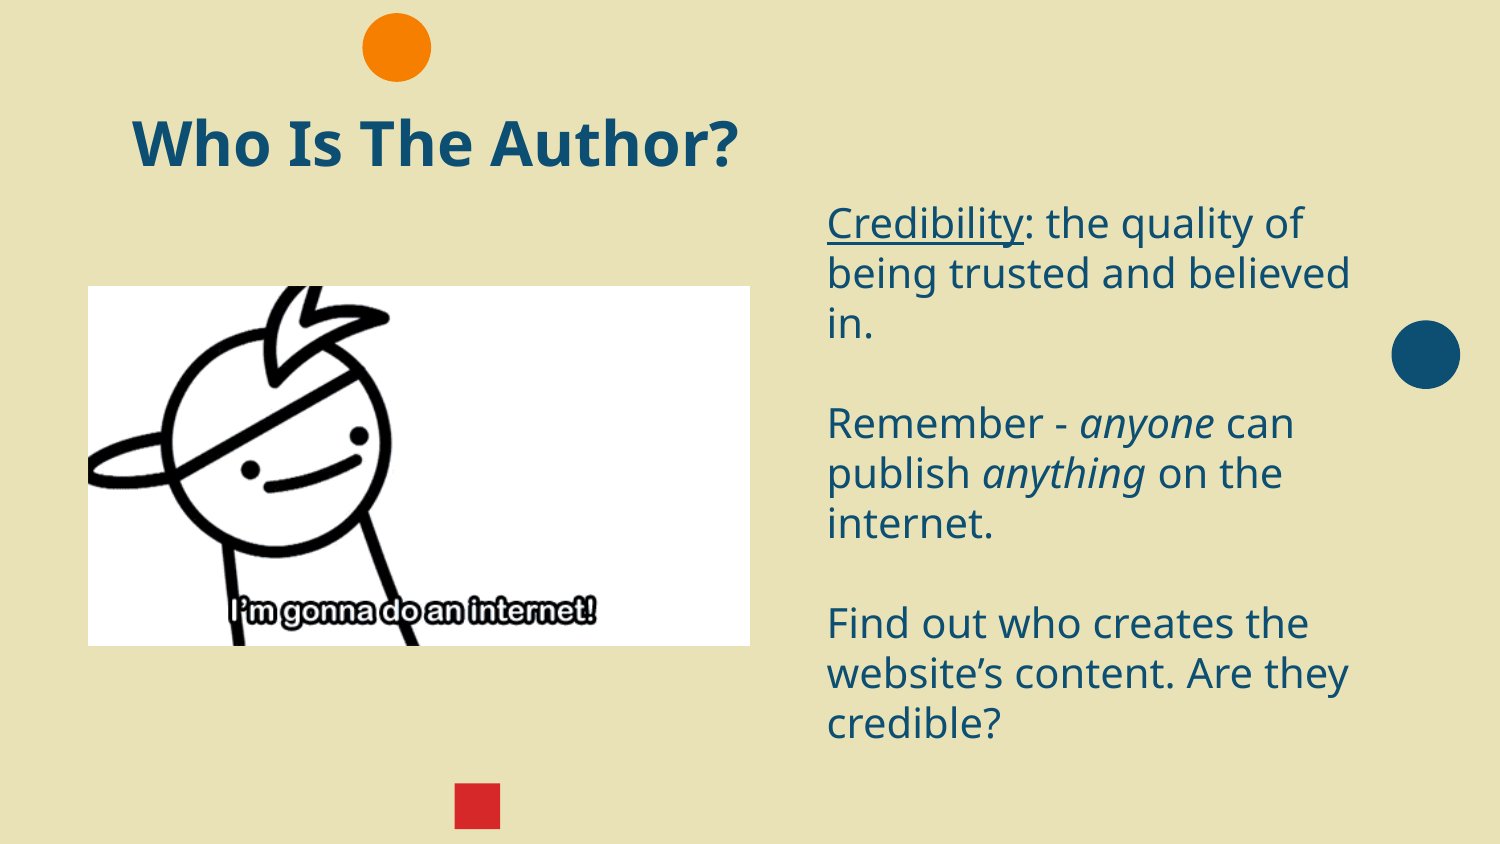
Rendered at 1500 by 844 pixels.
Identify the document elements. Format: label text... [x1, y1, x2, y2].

list Credibility: the quality of being trusted and believed in. Remember - anyone can publish anything on the internet. Find out who creates the website’s content. Are they credible? [788, 189, 1383, 756]
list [88, 285, 751, 647]
title Who Is The Author? [116, 88, 1383, 183]
